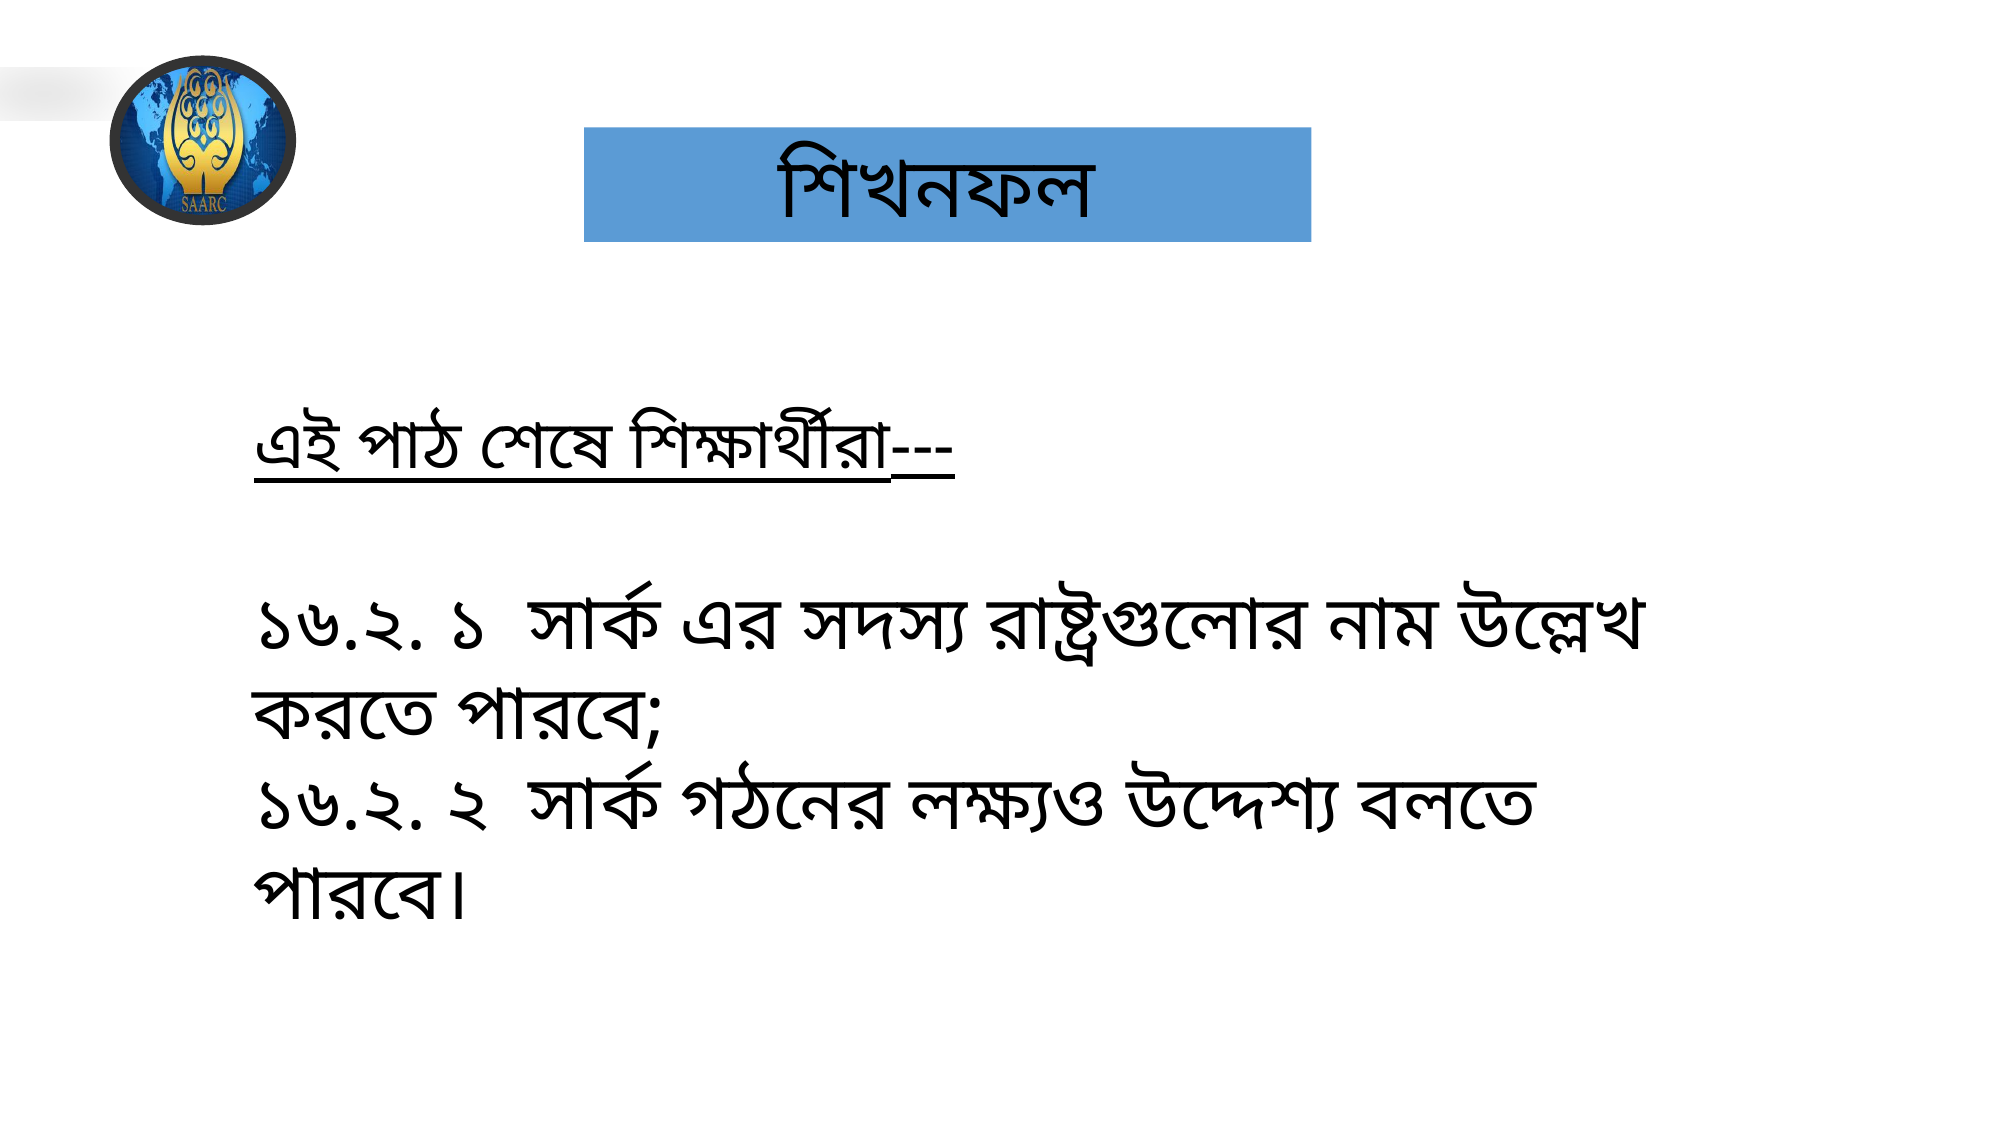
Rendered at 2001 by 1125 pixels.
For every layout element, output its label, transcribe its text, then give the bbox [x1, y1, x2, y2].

text_box এই পাঠ শেষে শিক্ষার্থীরা--- [229, 394, 980, 490]
text_box শিখনফল [584, 127, 1312, 242]
text_box ১৬.২. ১ সার্ক এর সদস্য রাষ্ট্রগুলোর নাম উল্লেখ করতে পারবে; ১৬.২. ২ সার্ক গঠনের লক্ষ্যও উদ্দেশ্য বলতে পারবে। [237, 567, 1722, 942]
picture [114, 60, 291, 221]
